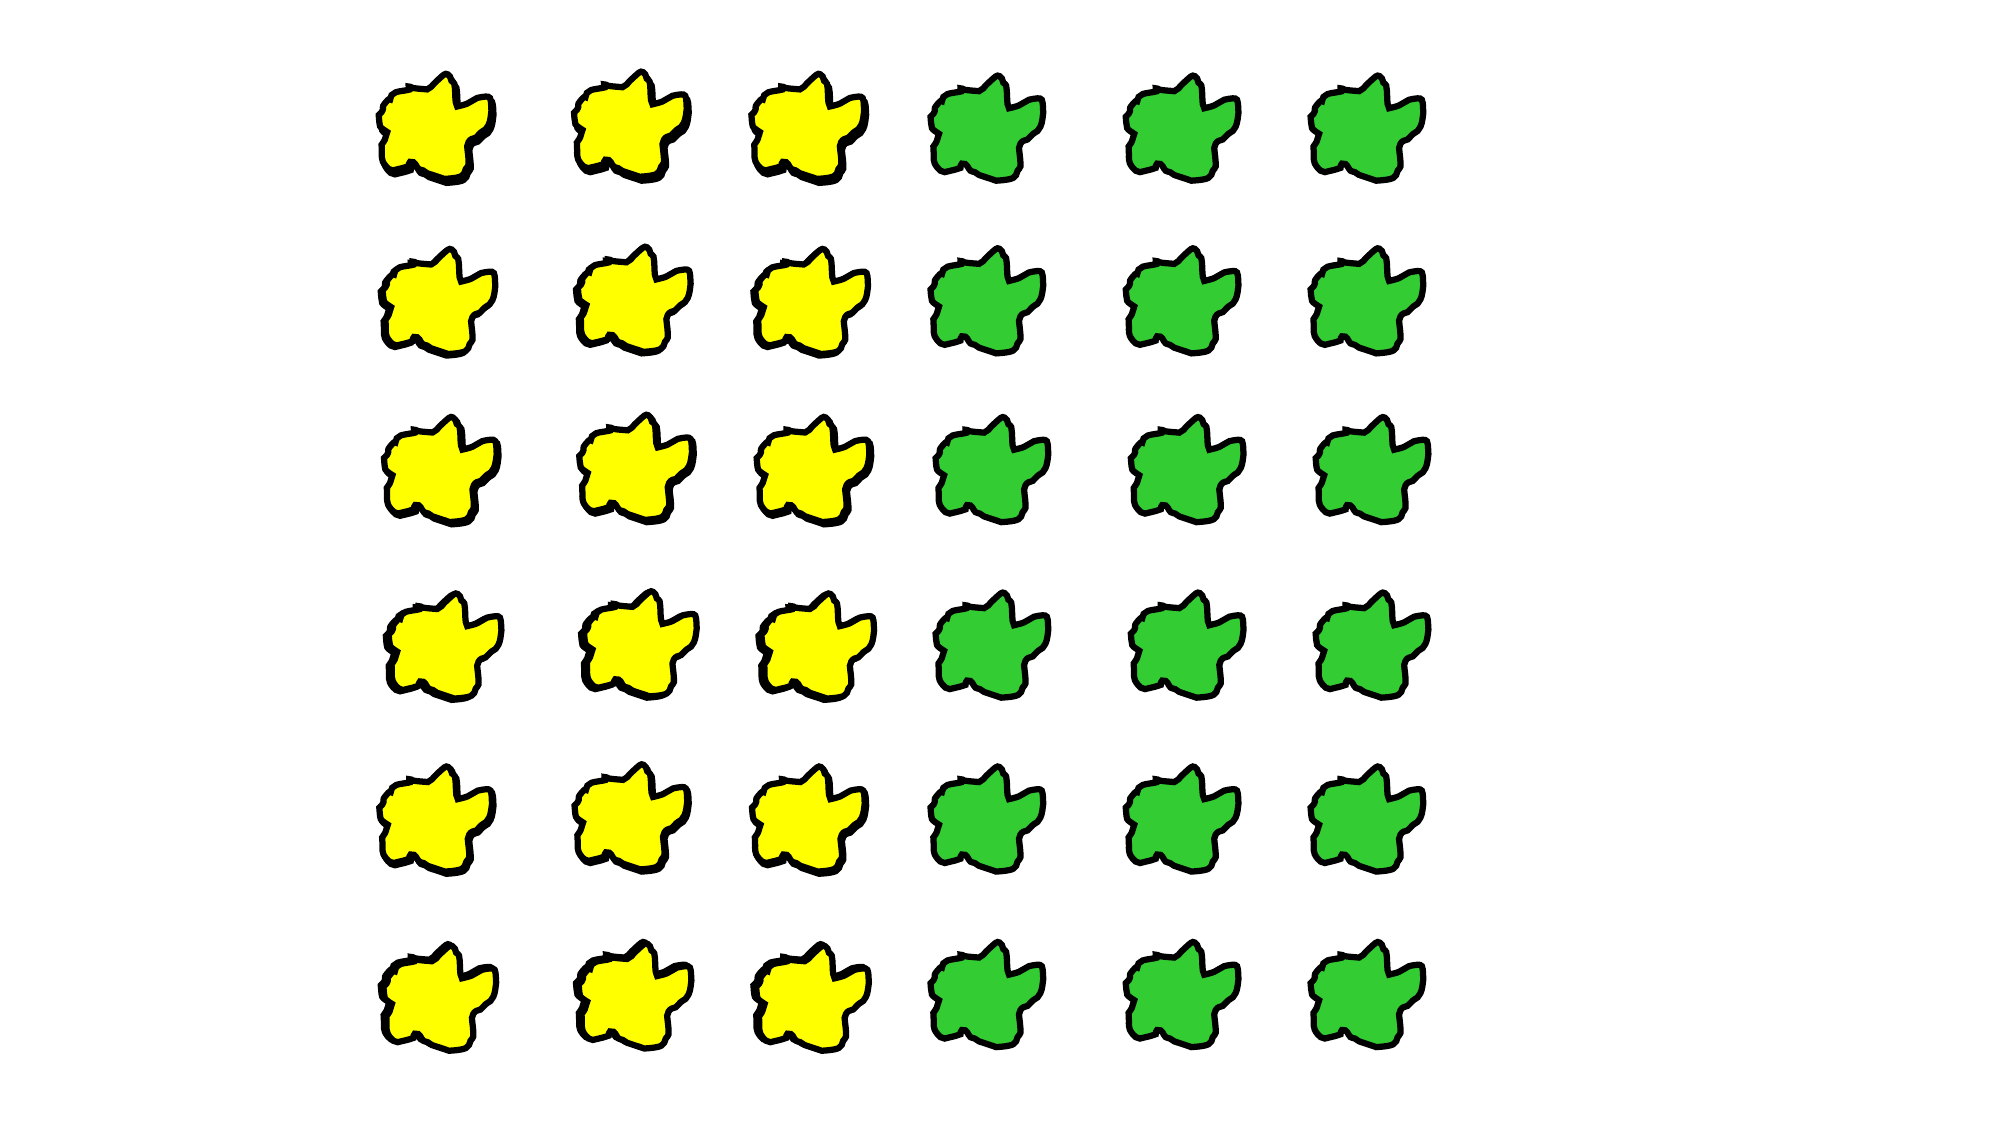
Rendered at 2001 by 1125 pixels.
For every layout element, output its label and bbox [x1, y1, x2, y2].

text_box [388, 591, 875, 699]
text_box [380, 766, 1424, 874]
text_box [383, 414, 870, 523]
text_box [380, 75, 1424, 183]
text_box [378, 71, 865, 179]
text_box [380, 942, 1424, 1050]
text_box [379, 764, 865, 872]
text_box [385, 417, 1429, 525]
text_box [383, 943, 869, 1051]
text_box [380, 248, 1424, 356]
text_box [382, 246, 868, 355]
text_box [385, 592, 1429, 700]
